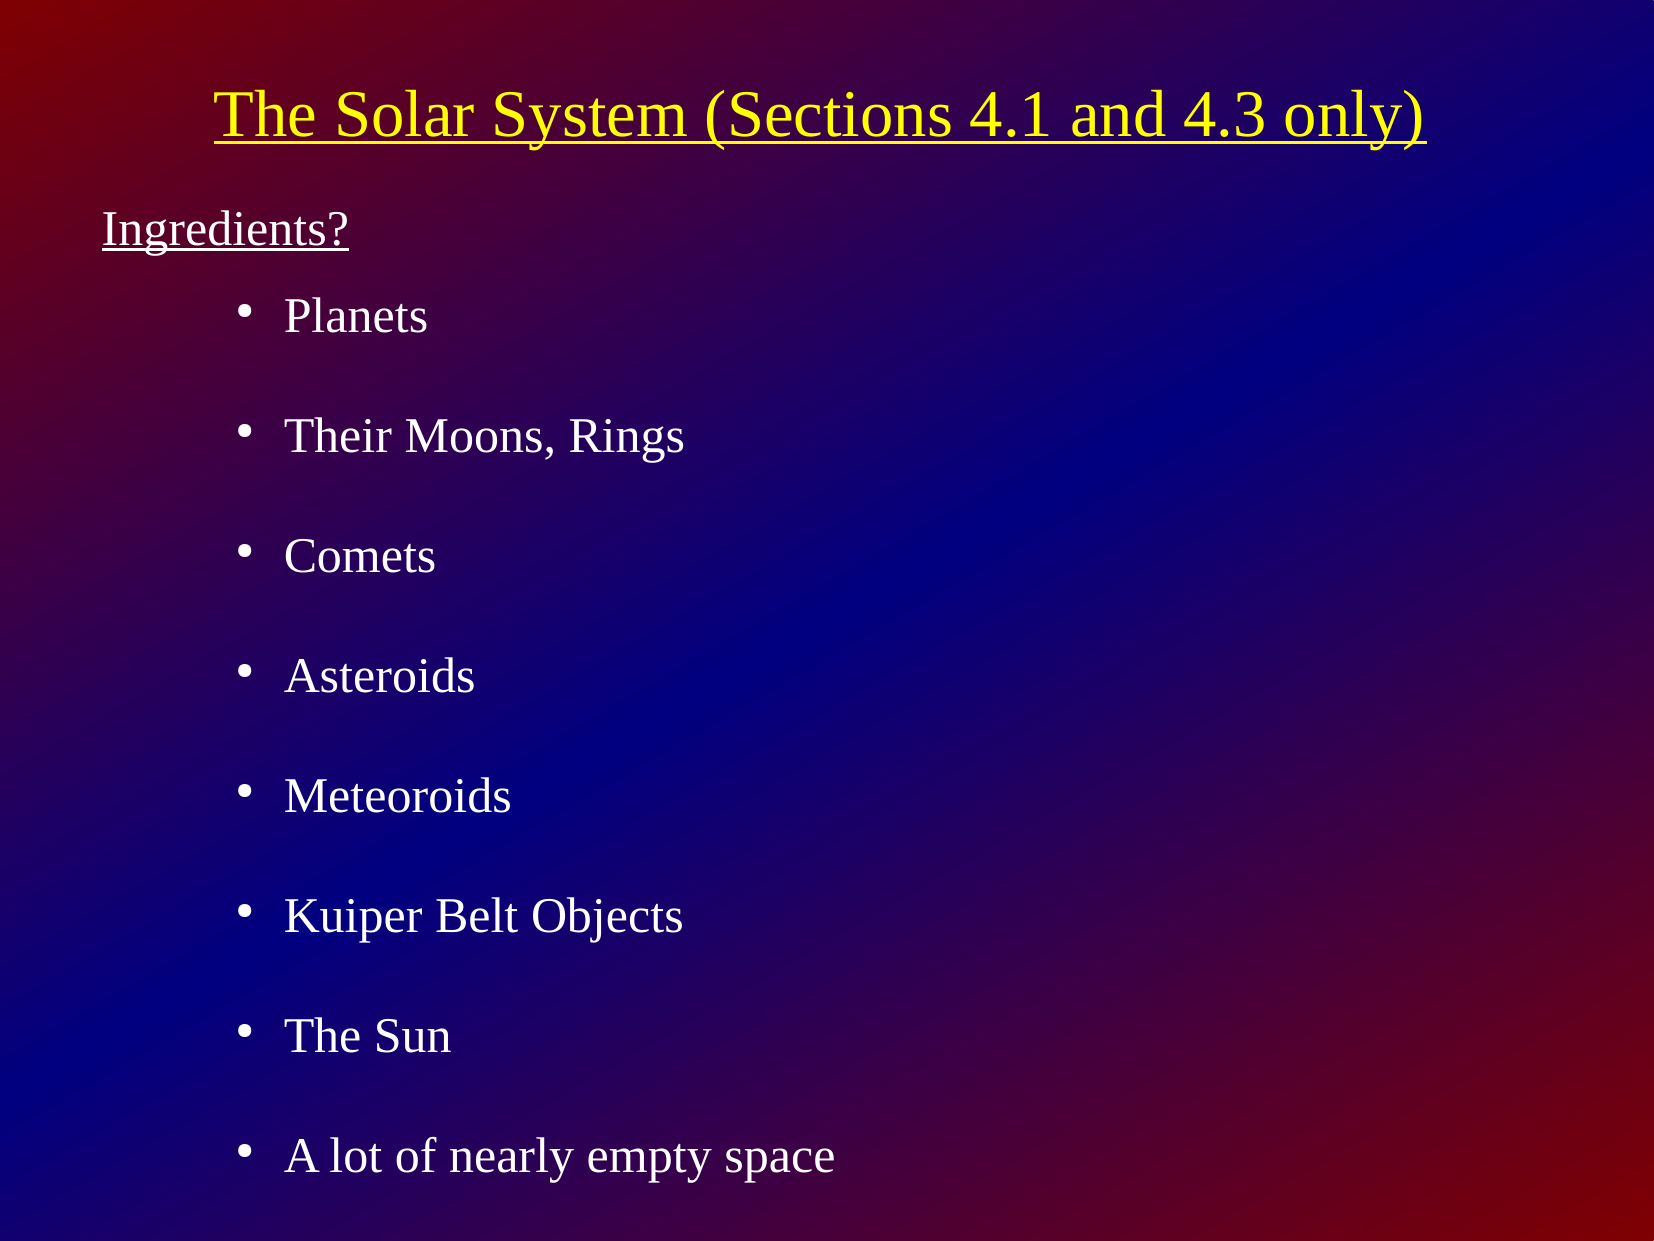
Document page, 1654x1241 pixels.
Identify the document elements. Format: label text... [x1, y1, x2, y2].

text_box The Solar System (Sections 4.1 and 4.3 only) [183, 70, 1457, 151]
text_box Ingredients? [101, 195, 850, 255]
text_box Planets Their Moons, Rings Comets Asteroids Meteoroids Kuiper Belt Objects The Sun A lot of nearly empty space [235, 282, 909, 1183]
